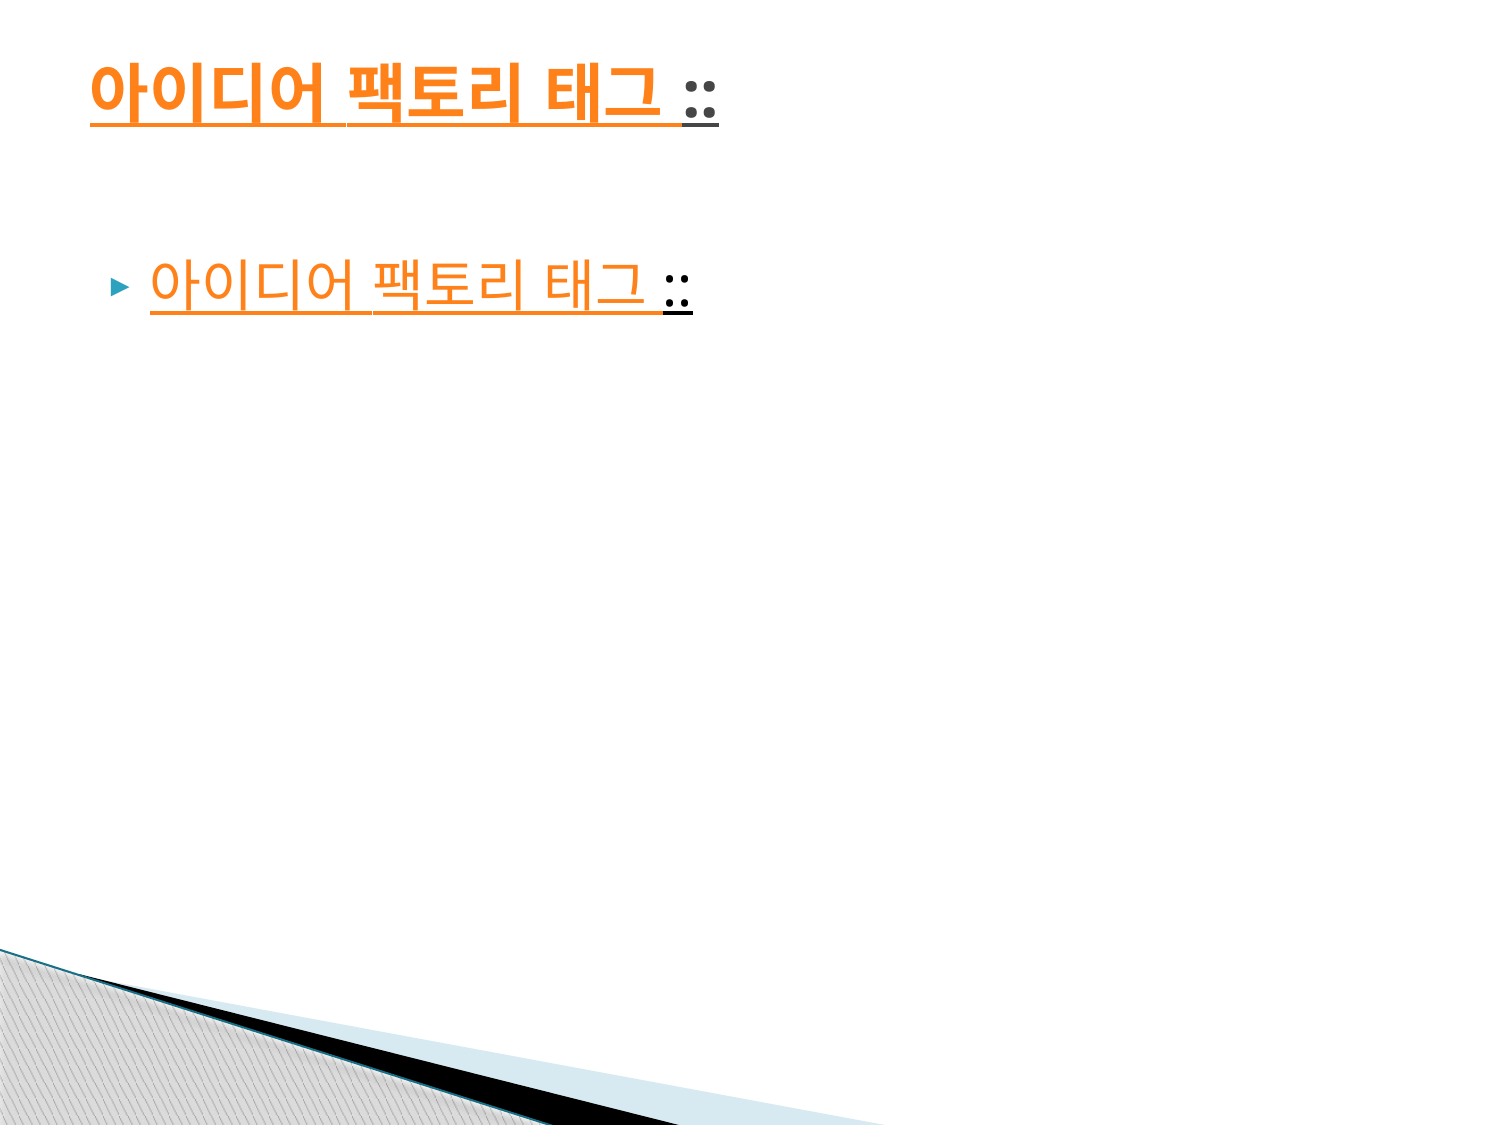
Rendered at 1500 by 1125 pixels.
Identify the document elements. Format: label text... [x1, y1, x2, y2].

title 아이디어 팩토리 태그 :: [75, 45, 1425, 233]
list 아이디어 팩토리 태그 :: [75, 243, 1425, 986]
